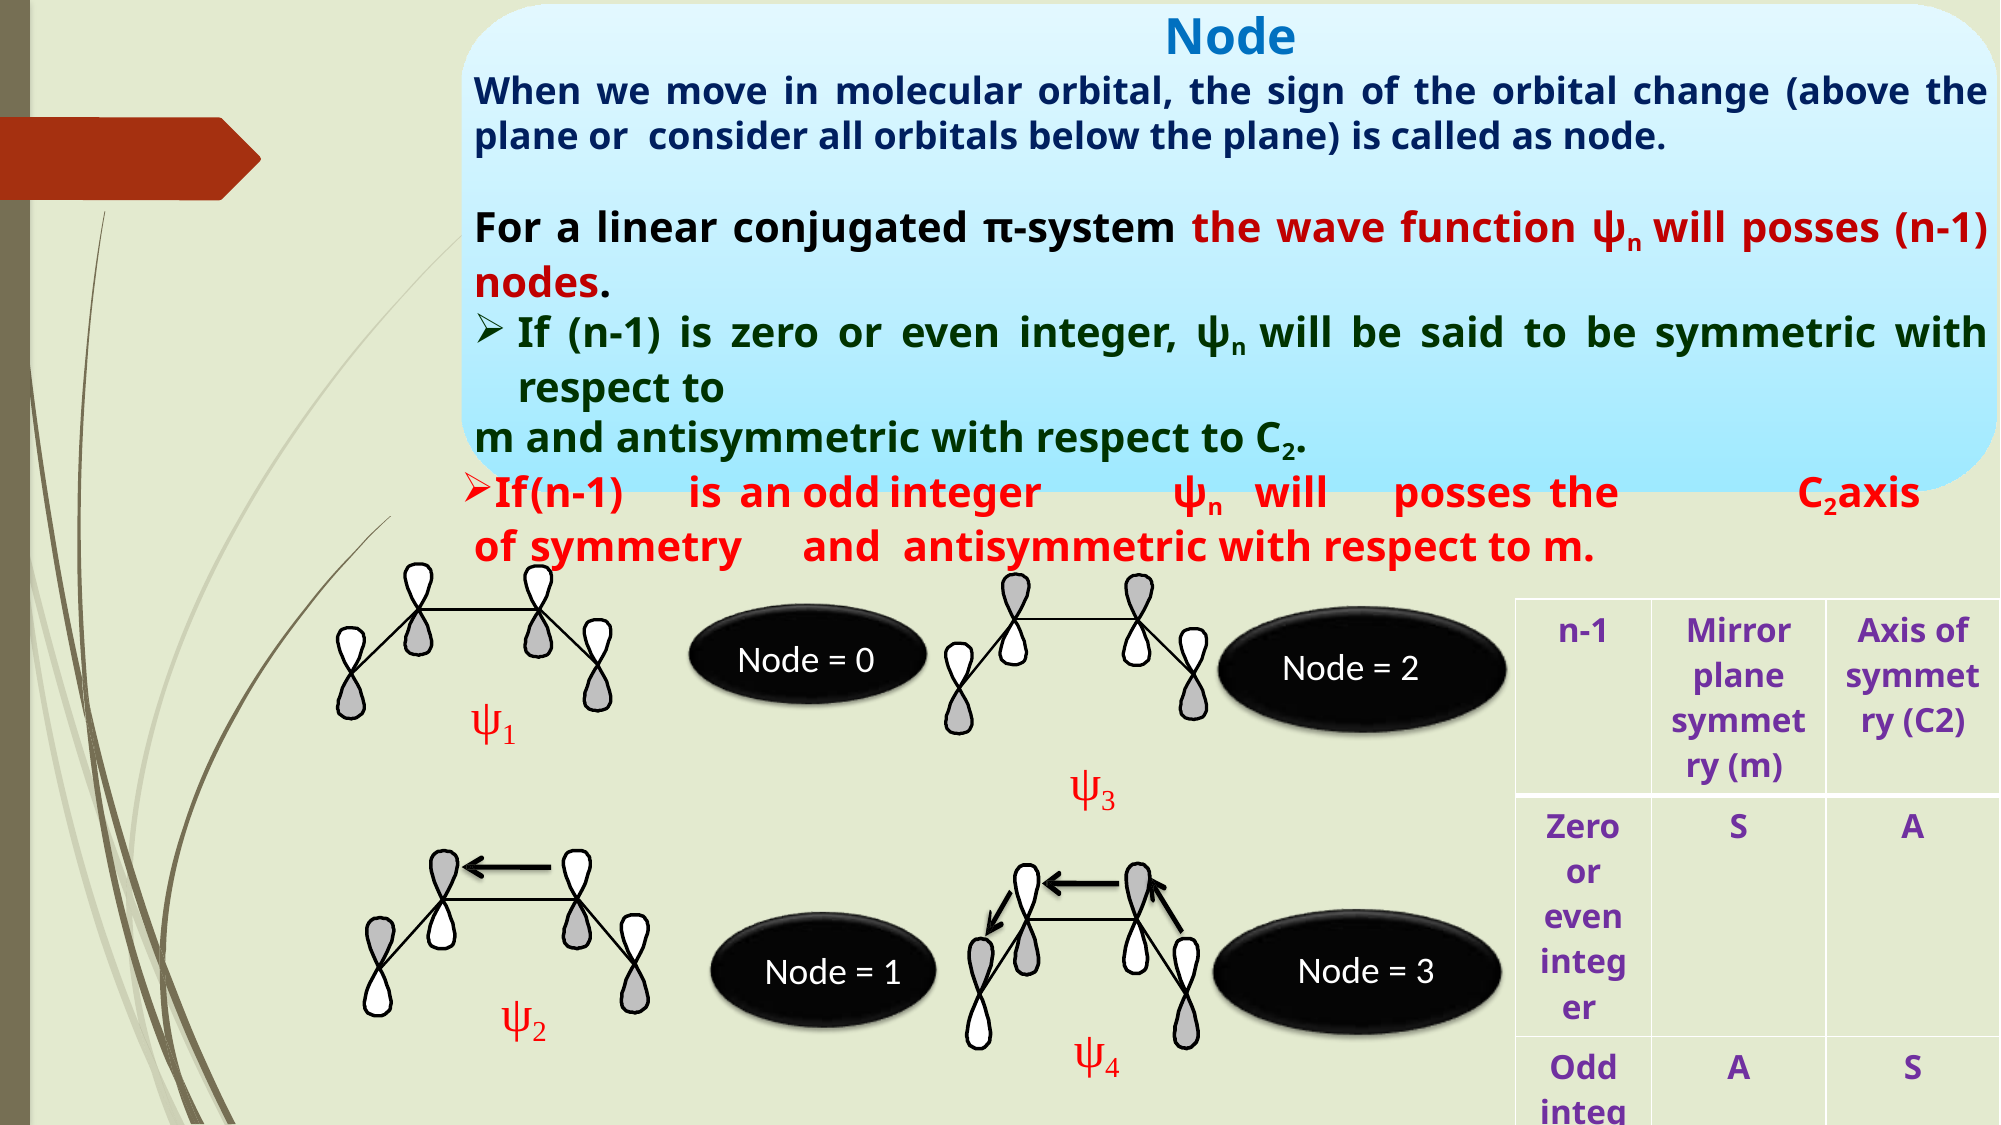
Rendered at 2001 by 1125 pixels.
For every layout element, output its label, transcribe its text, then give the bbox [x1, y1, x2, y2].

text_box [1211, 603, 1514, 744]
table_header Mirror plane symmetry (m) [1652, 600, 1825, 793]
table_header Axis of symmetry (C2) [1827, 600, 1999, 793]
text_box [363, 841, 649, 1017]
text_box Node = 3 [1295, 943, 1437, 991]
text_box Node = 2 [1280, 641, 1422, 689]
text_box [705, 909, 942, 1038]
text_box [961, 848, 1200, 1051]
table_cell A [1827, 798, 1999, 1036]
table_header n-1 [1516, 600, 1651, 793]
text_box ψ3 [1063, 748, 1124, 817]
text_box [1206, 906, 1509, 1046]
table_cell Odd integer [1516, 1037, 1651, 1125]
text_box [337, 563, 1207, 735]
text_box ψ1 [464, 742, 525, 751]
table_cell S [1827, 1037, 1999, 1125]
text_box Node = 1 [762, 944, 904, 992]
text_box Node When we move in molecular orbital, the sign of the orbital change (above the plane or consider all orbitals below the plane) is called as node. For a linear conjugated π-system the wave function ψn will posses (n-1) nodes. If (n-1) is zero or even integer, ψn will be said to be symmetric with respect to m and antisymmetric with respect to C2. If (n-1) is an odd integer ψn will posses the C2 axis of symmetry and antisymmetric with respect to m. [461, 4, 1997, 492]
table_cell Zero or even integer [1516, 798, 1651, 1036]
table_cell S [1652, 798, 1825, 1036]
table_cell A [1652, 1037, 1825, 1125]
text_box ψ2 [494, 1026, 556, 1048]
text_box ψ4 [1067, 1059, 1129, 1084]
